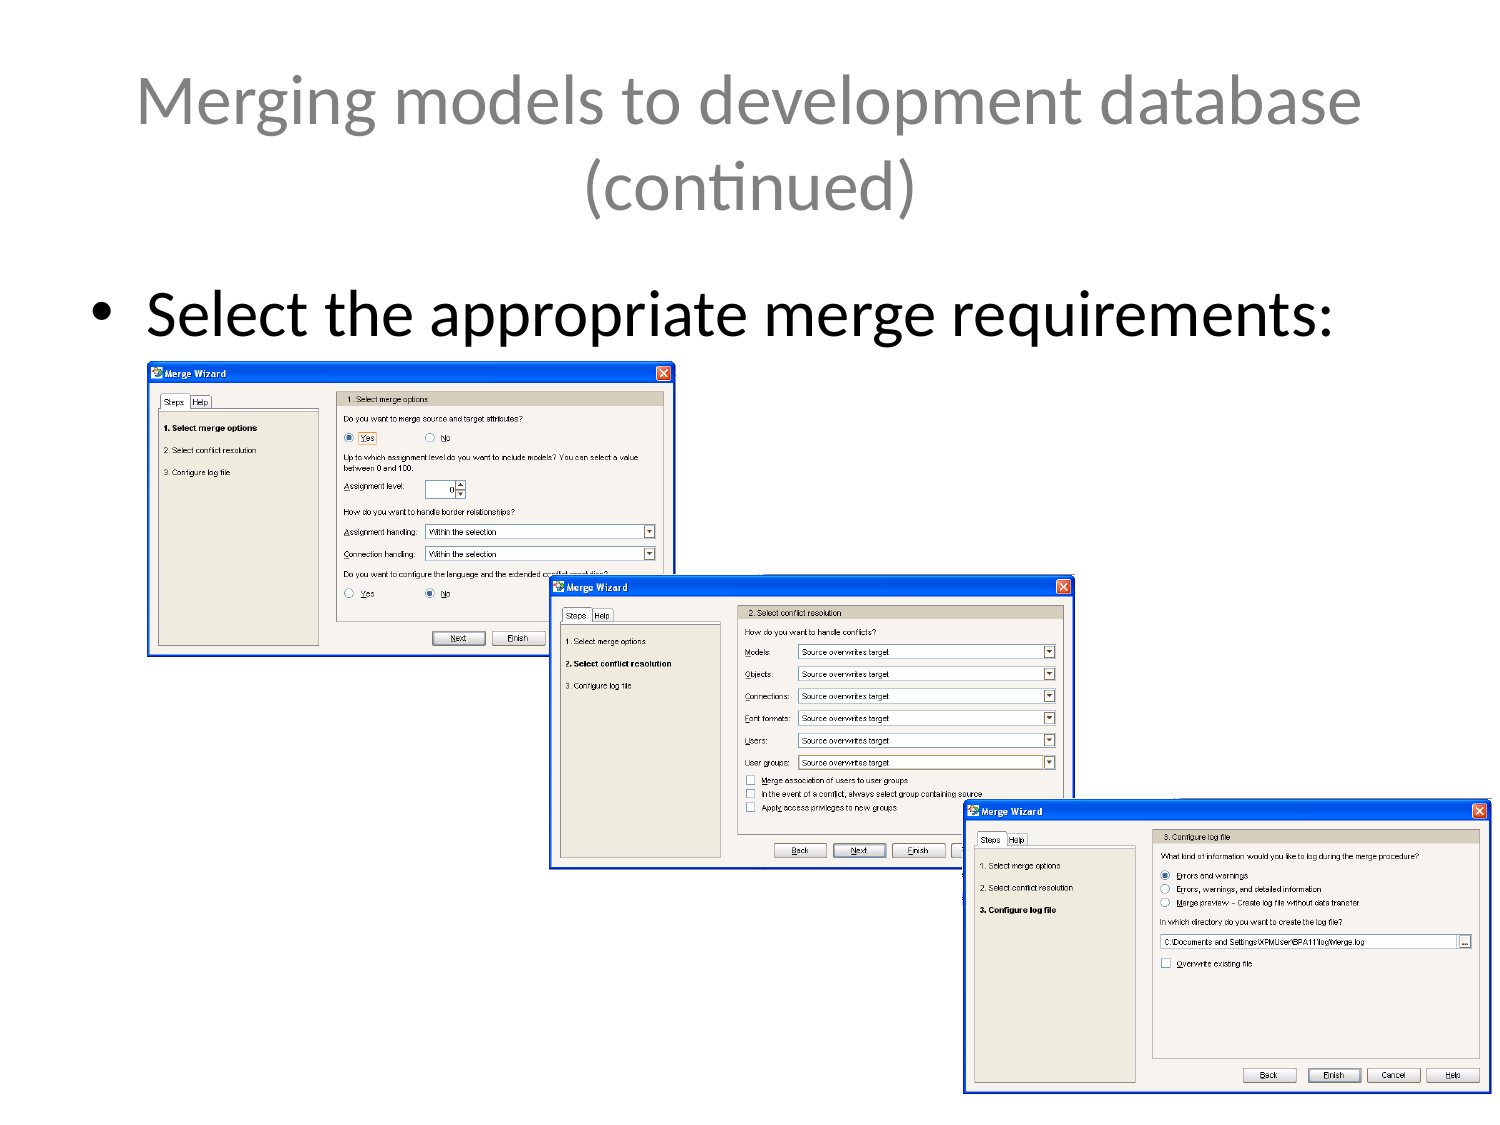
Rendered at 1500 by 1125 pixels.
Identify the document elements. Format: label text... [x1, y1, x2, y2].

title Merging models to development database (continued) [75, 45, 1425, 233]
list Select the appropriate merge requirements: [75, 262, 1425, 1005]
picture [147, 361, 1492, 1095]
